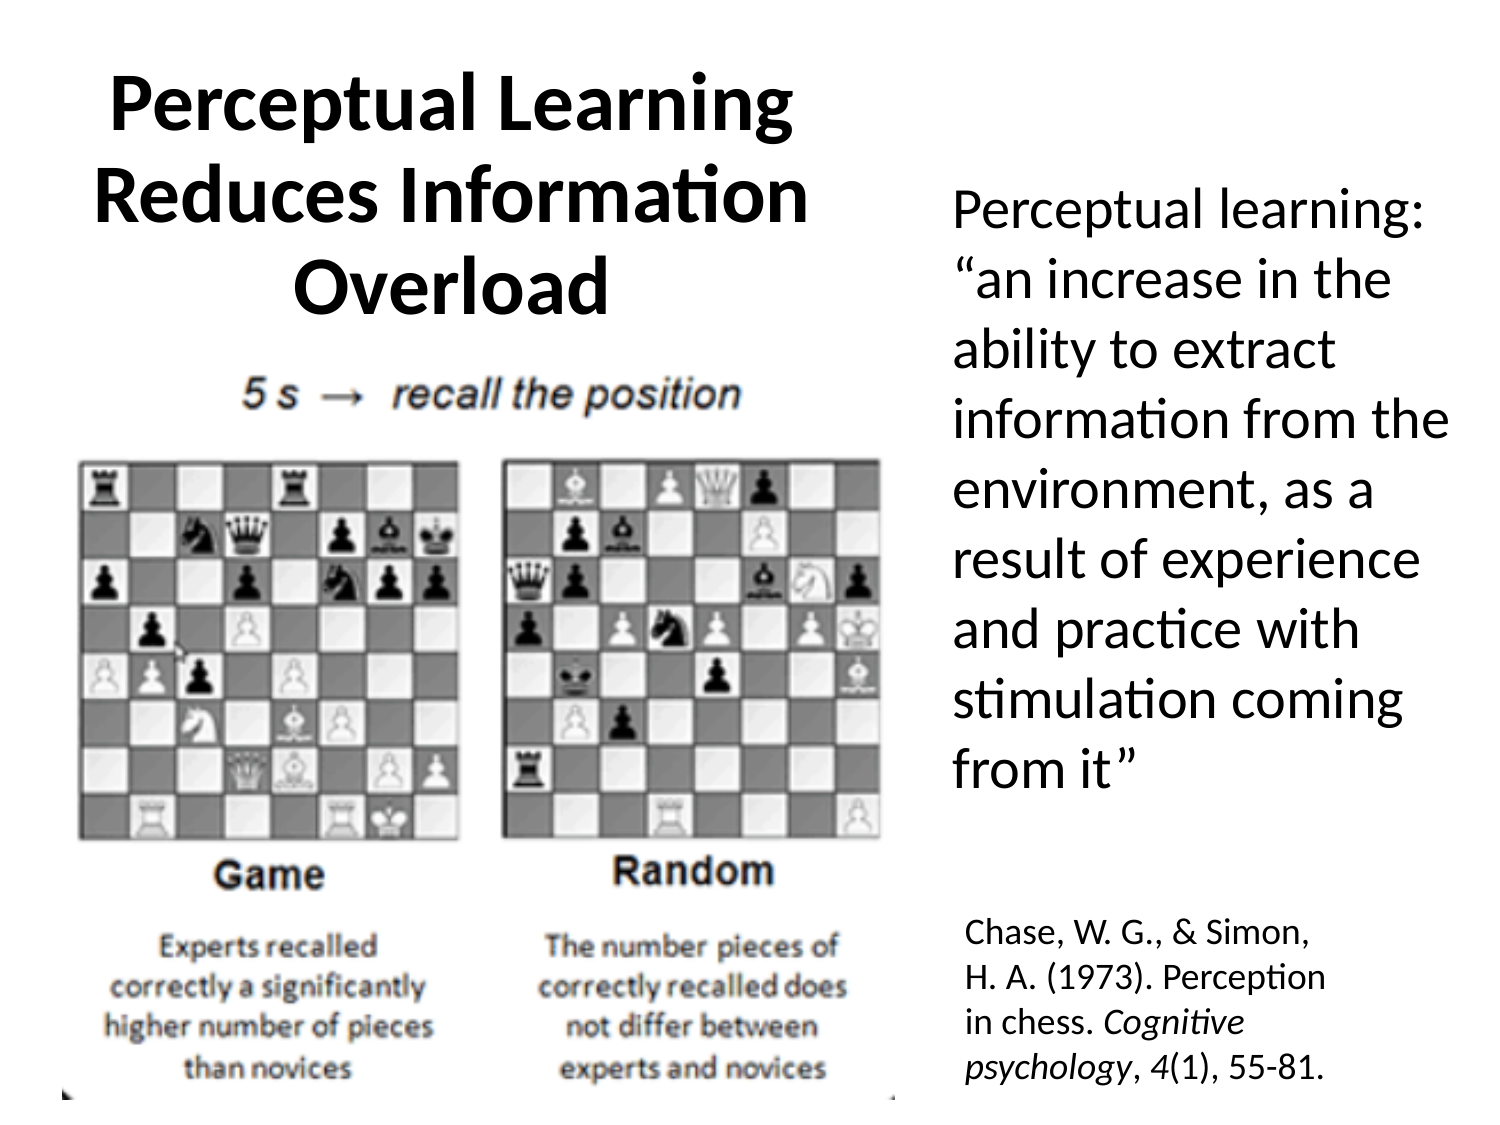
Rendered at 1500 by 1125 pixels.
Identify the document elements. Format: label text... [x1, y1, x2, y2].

text_box Perceptual Learning Reduces Information Overload [56, 50, 832, 238]
picture [62, 374, 896, 1101]
text_box Chase, W. G., & Simon, H. A. (1973). Perception in chess. Cognitive psychology, 4(1), 55-81. [950, 899, 1350, 1095]
text_box Perceptual learning: “an increase in the ability to extract information from the environment, as a result of experience and practice with stimulation coming from it” [937, 162, 1475, 808]
